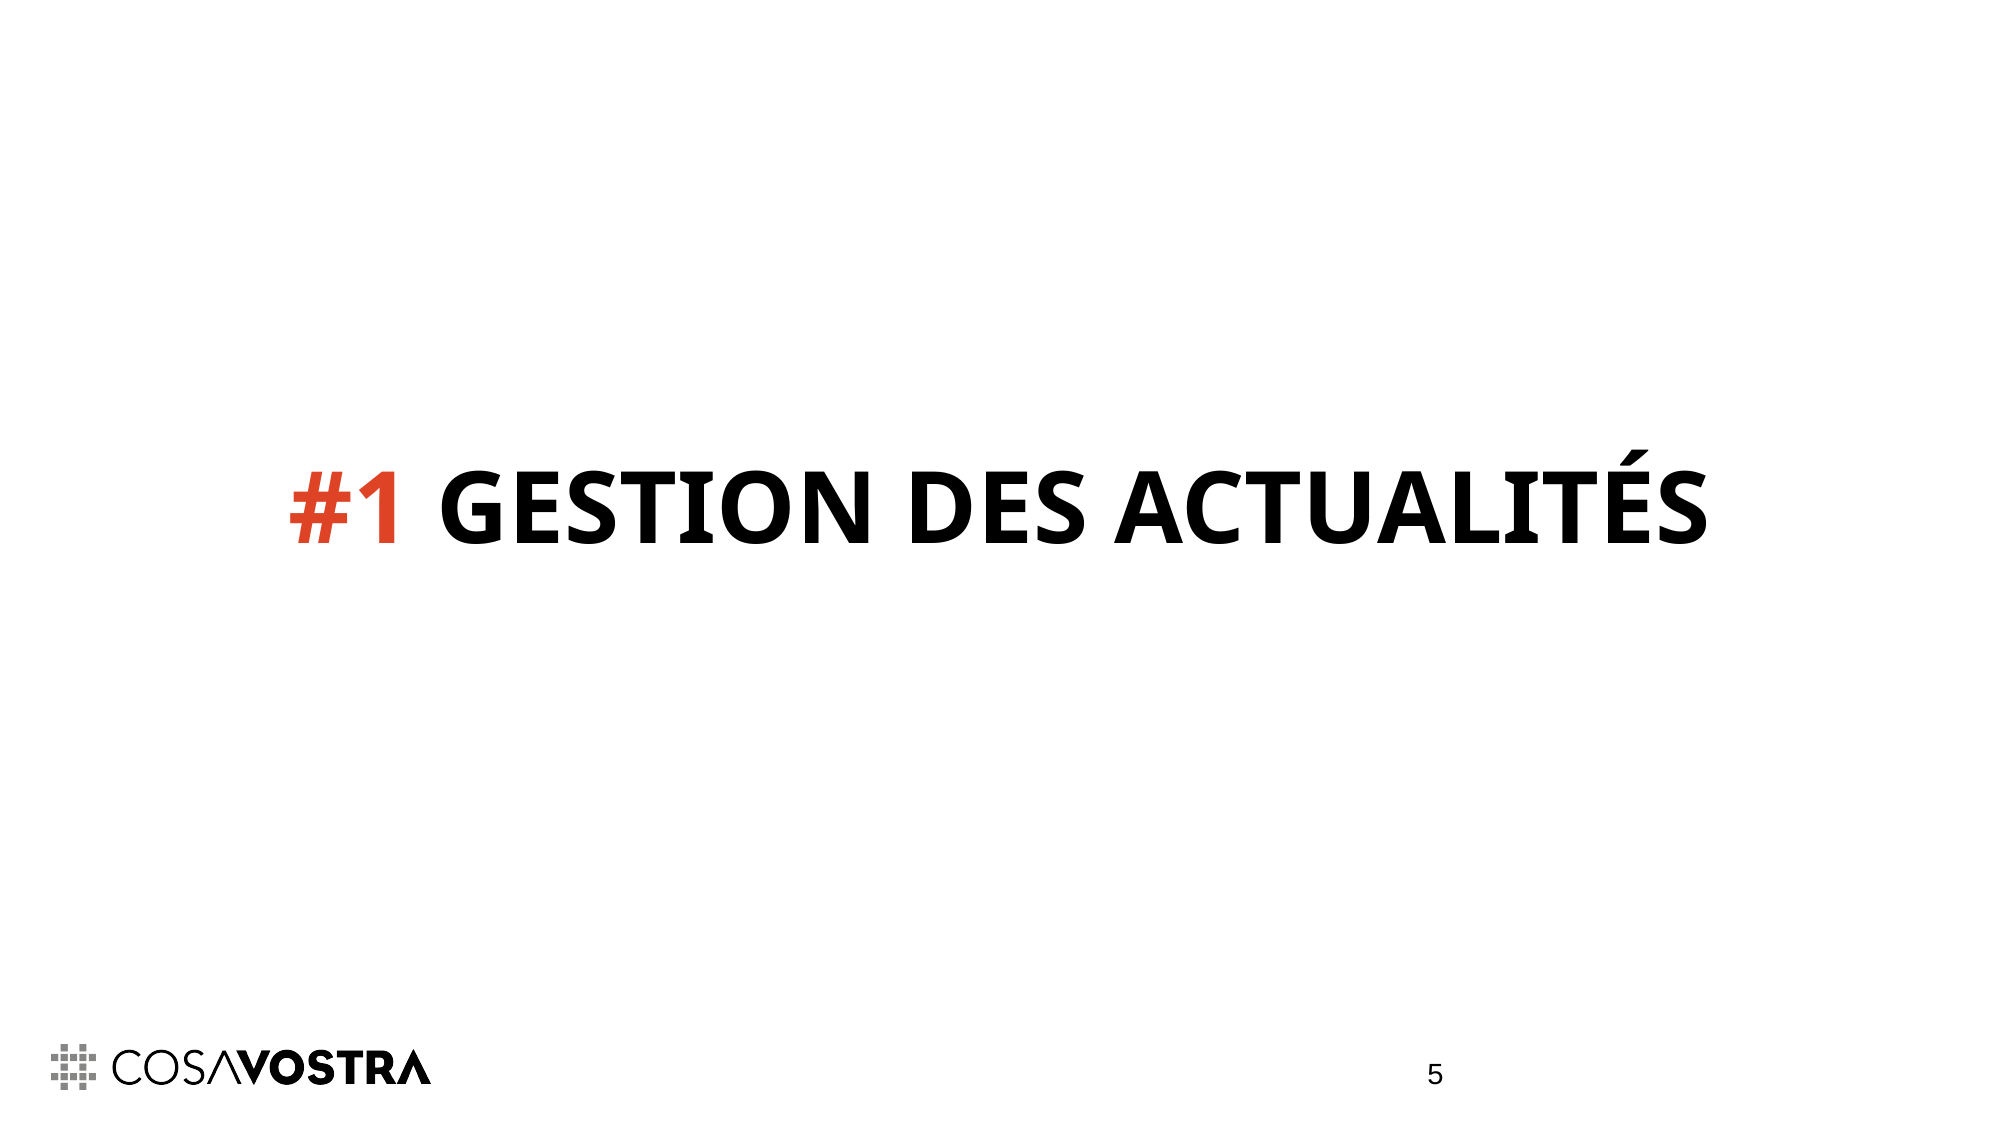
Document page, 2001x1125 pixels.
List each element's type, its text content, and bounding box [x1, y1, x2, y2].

text_box #1 GESTION DES ACTUALITÉS [189, 436, 1811, 689]
picture [50, 1044, 431, 1090]
slide_number ‹#› [1412, 1042, 1863, 1103]
